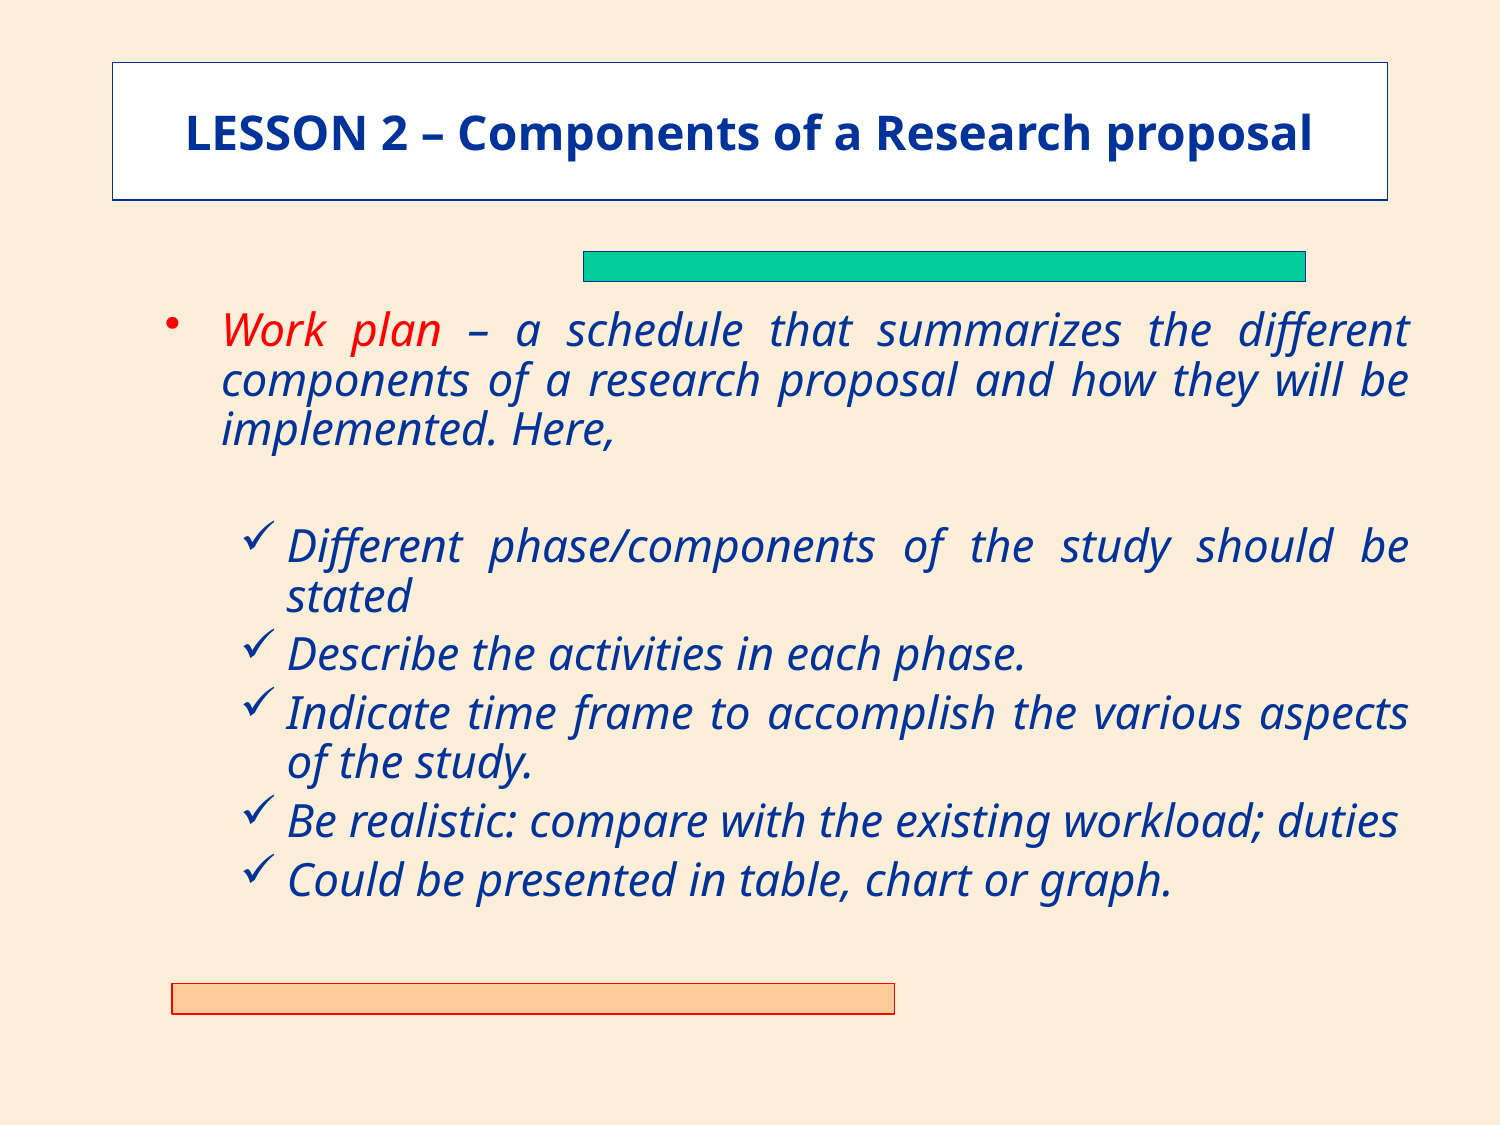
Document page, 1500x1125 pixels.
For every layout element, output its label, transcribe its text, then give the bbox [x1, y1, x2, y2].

text_box LESSON 2 – Components of a Research proposal [112, 62, 1388, 200]
text_box Work plan – a schedule that summarizes the different components of a research proposal and how they will be implemented. Here, Different phase/components of the study should be stated Describe the activities in each phase. Indicate time frame to accomplish the various aspects of the study. Be realistic: compare with the existing workload; duties Could be presented in table, chart or graph. [149, 299, 1425, 988]
